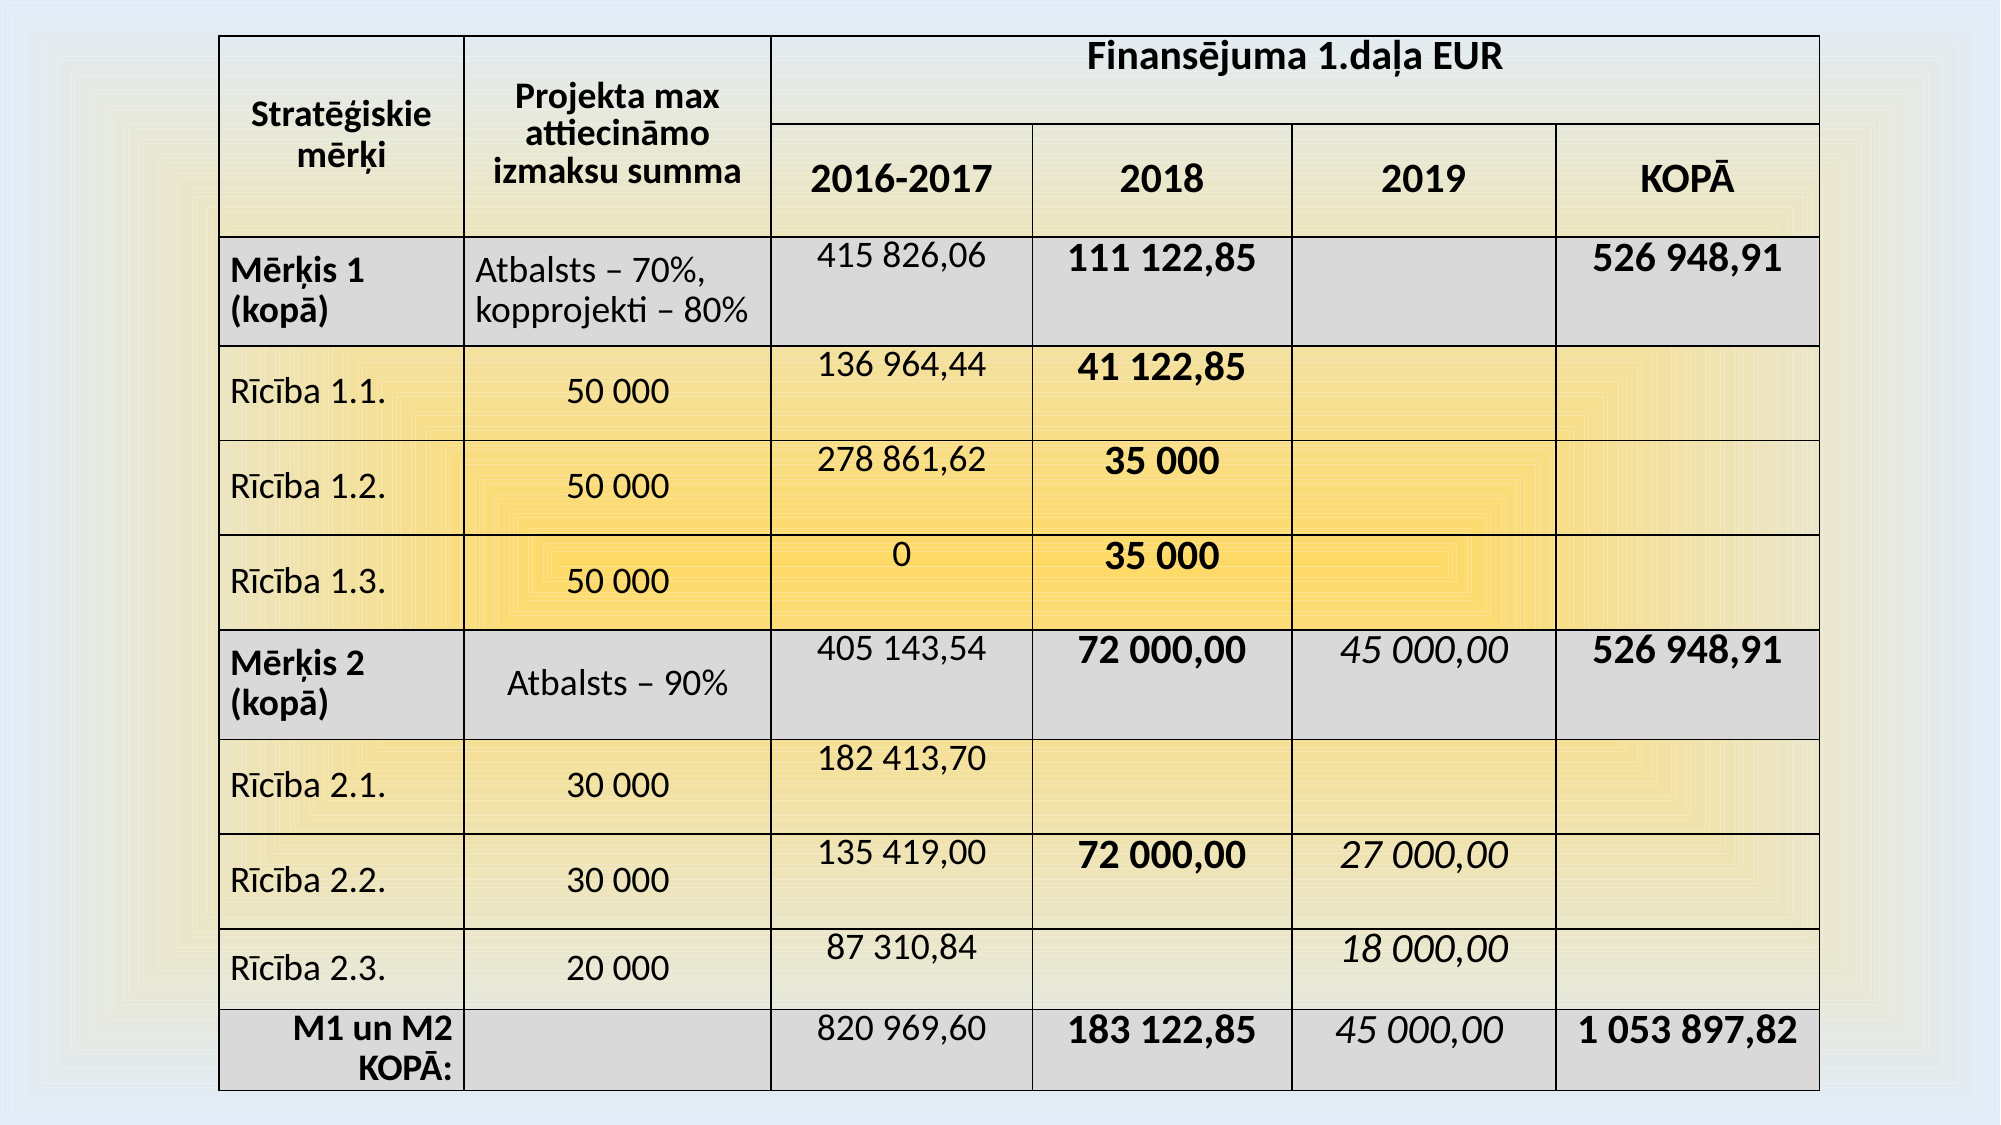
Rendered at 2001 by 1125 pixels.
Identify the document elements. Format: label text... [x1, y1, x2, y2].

table_cell Rīcība 2.2. [220, 835, 463, 928]
table_cell [465, 1010, 770, 1090]
table_cell 1 053 897,82 [1557, 1010, 1819, 1090]
table_cell 20 000 [465, 930, 770, 1009]
table_cell 45 000,00 [1293, 631, 1555, 739]
table_cell 35 000 [1033, 441, 1291, 534]
table_cell 183 122,85 [1033, 1010, 1291, 1090]
table_cell [1033, 930, 1291, 1009]
table_cell 820 969,60 [772, 1010, 1032, 1090]
table_cell Rīcība 1.1. [220, 347, 463, 440]
table_cell [1557, 930, 1819, 1009]
table_cell [1293, 740, 1555, 833]
table_cell [1293, 238, 1555, 345]
table_cell 30 000 [465, 740, 770, 833]
table_cell 526 948,91 [1557, 631, 1819, 739]
table_cell 41 122,85 [1033, 347, 1291, 440]
table_cell 18 000,00 [1293, 930, 1555, 1009]
table_cell 72 000,00 [1033, 835, 1291, 928]
table_header Stratēģiskie mērķi [220, 37, 463, 236]
table_cell 35 000 [1033, 536, 1291, 629]
table_cell 2016-2017 [772, 125, 1032, 236]
table_cell Mērķis 2 (kopā) [220, 631, 463, 739]
table_cell [1557, 441, 1819, 534]
table_cell Atbalsts – 70%, kopprojekti – 80% [465, 238, 770, 345]
table_cell 2018 [1033, 125, 1291, 236]
table_cell 0 [772, 536, 1032, 629]
table_cell 30 000 [465, 835, 770, 928]
table_cell 72 000,00 [1033, 631, 1291, 739]
table_cell [1293, 536, 1555, 629]
table_cell 136 964,44 [772, 347, 1032, 440]
table_cell [1557, 835, 1819, 928]
table_cell 415 826,06 [772, 238, 1032, 345]
table_cell 135 419,00 [772, 835, 1032, 928]
table_cell Rīcība 1.3. [220, 536, 463, 629]
table_cell 87 310,84 [772, 930, 1032, 1009]
table_cell 2019 [1293, 125, 1555, 236]
table_header Finansējuma 1.daļa EUR [772, 37, 1819, 123]
table_cell [1557, 740, 1819, 833]
table_cell [1557, 347, 1819, 440]
table_cell [1033, 740, 1291, 833]
table_cell Atbalsts – 90% [465, 631, 770, 739]
table_cell [1293, 441, 1555, 534]
table_cell Rīcība 2.1. [220, 740, 463, 833]
table_cell KOPĀ [1557, 125, 1819, 236]
table_cell [1293, 347, 1555, 440]
table_cell 182 413,70 [772, 740, 1032, 833]
table_cell Mērķis 1 (kopā) [220, 238, 463, 345]
table_cell 50 000 [465, 347, 770, 440]
table_cell 50 000 [465, 536, 770, 629]
table_cell 50 000 [465, 441, 770, 534]
table_cell 405 143,54 [772, 631, 1032, 739]
table_cell Rīcība 1.2. [220, 441, 463, 534]
table_cell 111 122,85 [1033, 238, 1291, 345]
table_cell Rīcība 2.3. [220, 930, 463, 1009]
table_cell [1557, 536, 1819, 629]
table_cell 27 000,00 [1293, 835, 1555, 928]
table_header Projekta max attiecināmo izmaksu summa [465, 37, 770, 236]
table_cell 526 948,91 [1557, 238, 1819, 345]
table_cell 45 000,00 [1293, 1010, 1555, 1090]
table_cell M1 un M2 KOPĀ: [220, 1010, 463, 1090]
table_cell 278 861,62 [772, 441, 1032, 534]
